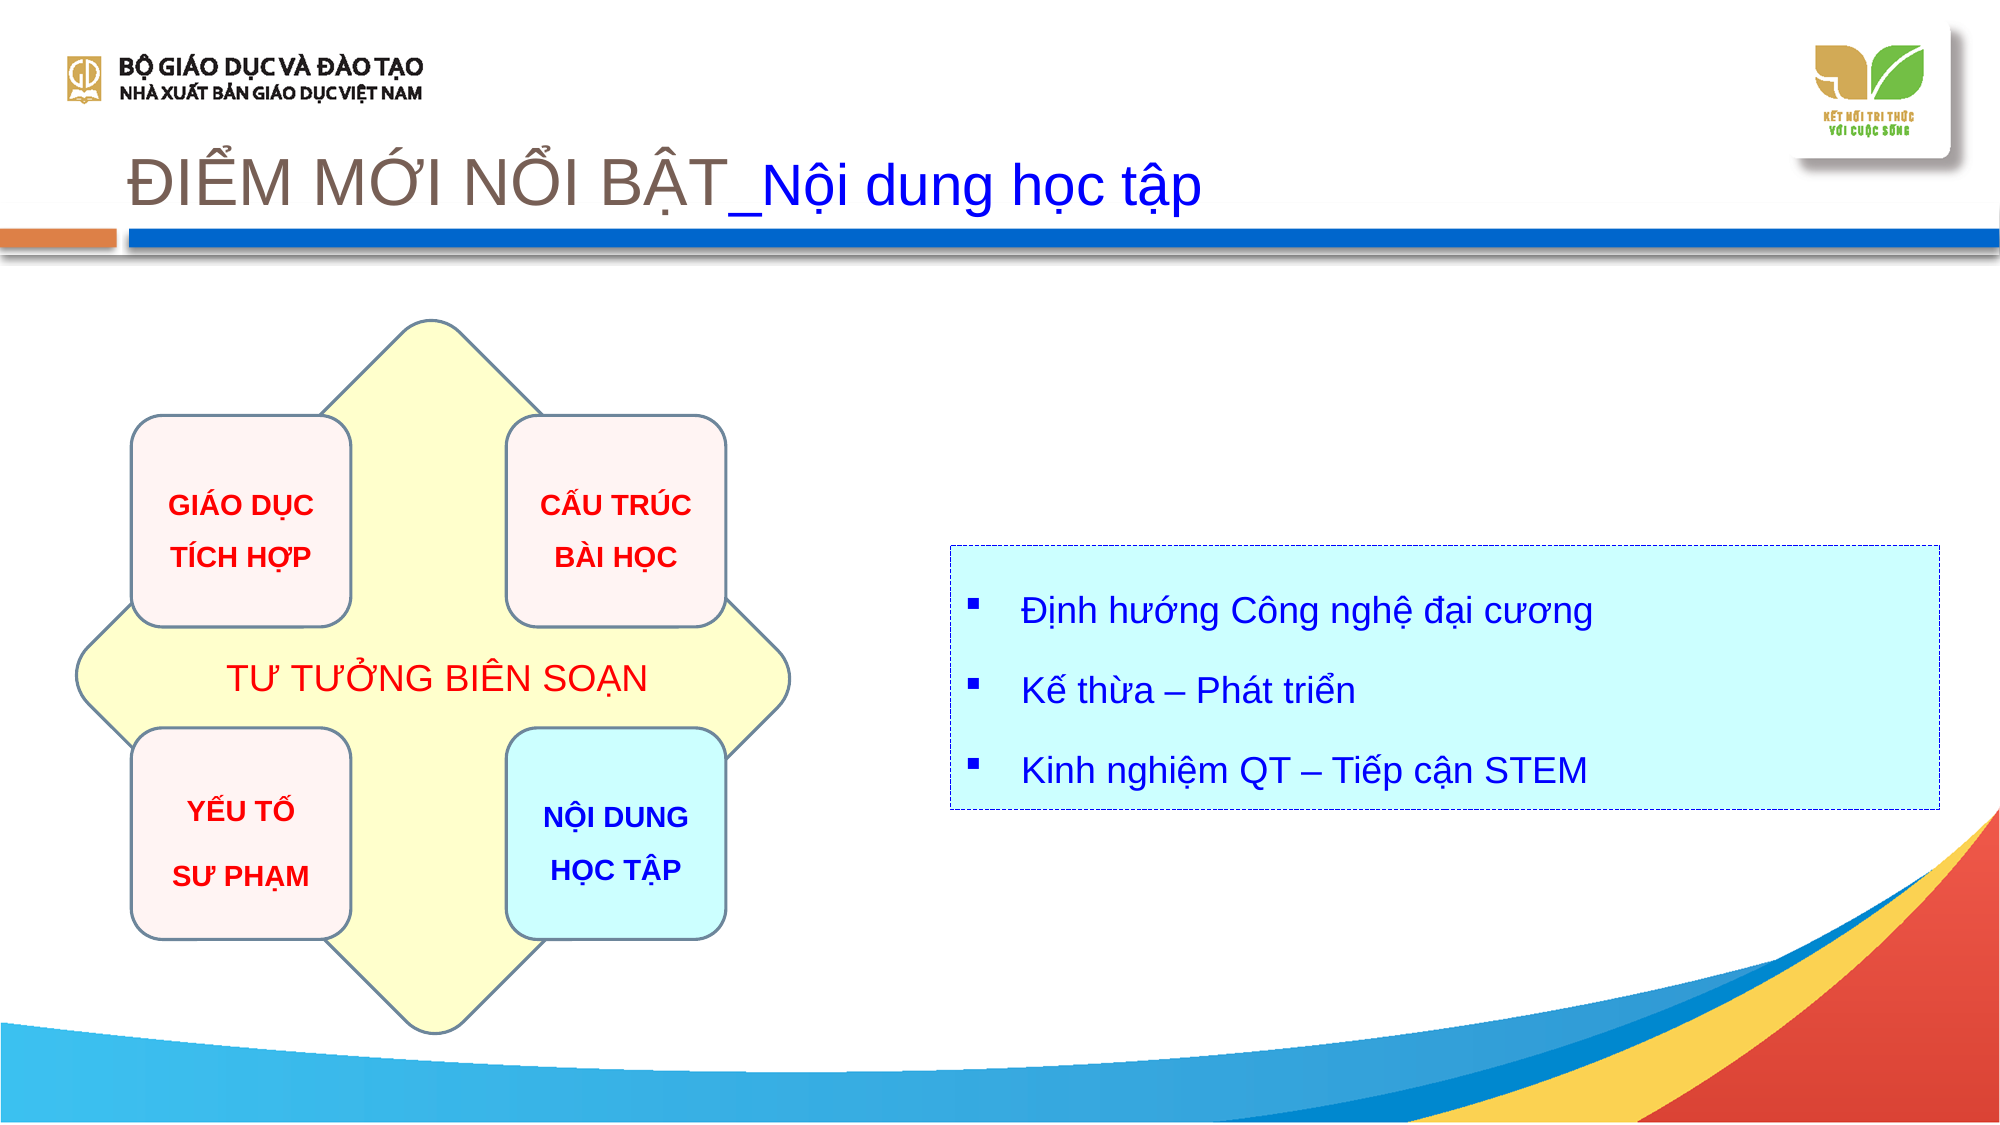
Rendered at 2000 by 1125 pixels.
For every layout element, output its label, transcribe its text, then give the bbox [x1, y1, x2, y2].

text_box GIÁO DỤC TÍCH HỢP [129, 413, 353, 629]
picture [0, 0, 2000, 202]
title ĐIỂM MỚI NỔI BẬT_Nội dung học tập [112, 122, 1628, 236]
text_box [89, 707, 781, 1036]
text_box YẾU TỐ SƯ PHẠM [129, 726, 353, 942]
text_box CẤU TRÚC BÀI HỌC [504, 413, 728, 629]
picture [0, 255, 2000, 1125]
text_box Định hướng Công nghệ đại cương Kế thừa – Phát triển Kinh nghiệm QT – Tiếp cận STEM [948, 544, 1941, 811]
text_box TƯ TƯỞNG BIÊN SOẠN [6, 646, 869, 707]
text_box [86, 318, 776, 646]
text_box NỘI DUNG HỌC TẬP [504, 726, 728, 942]
